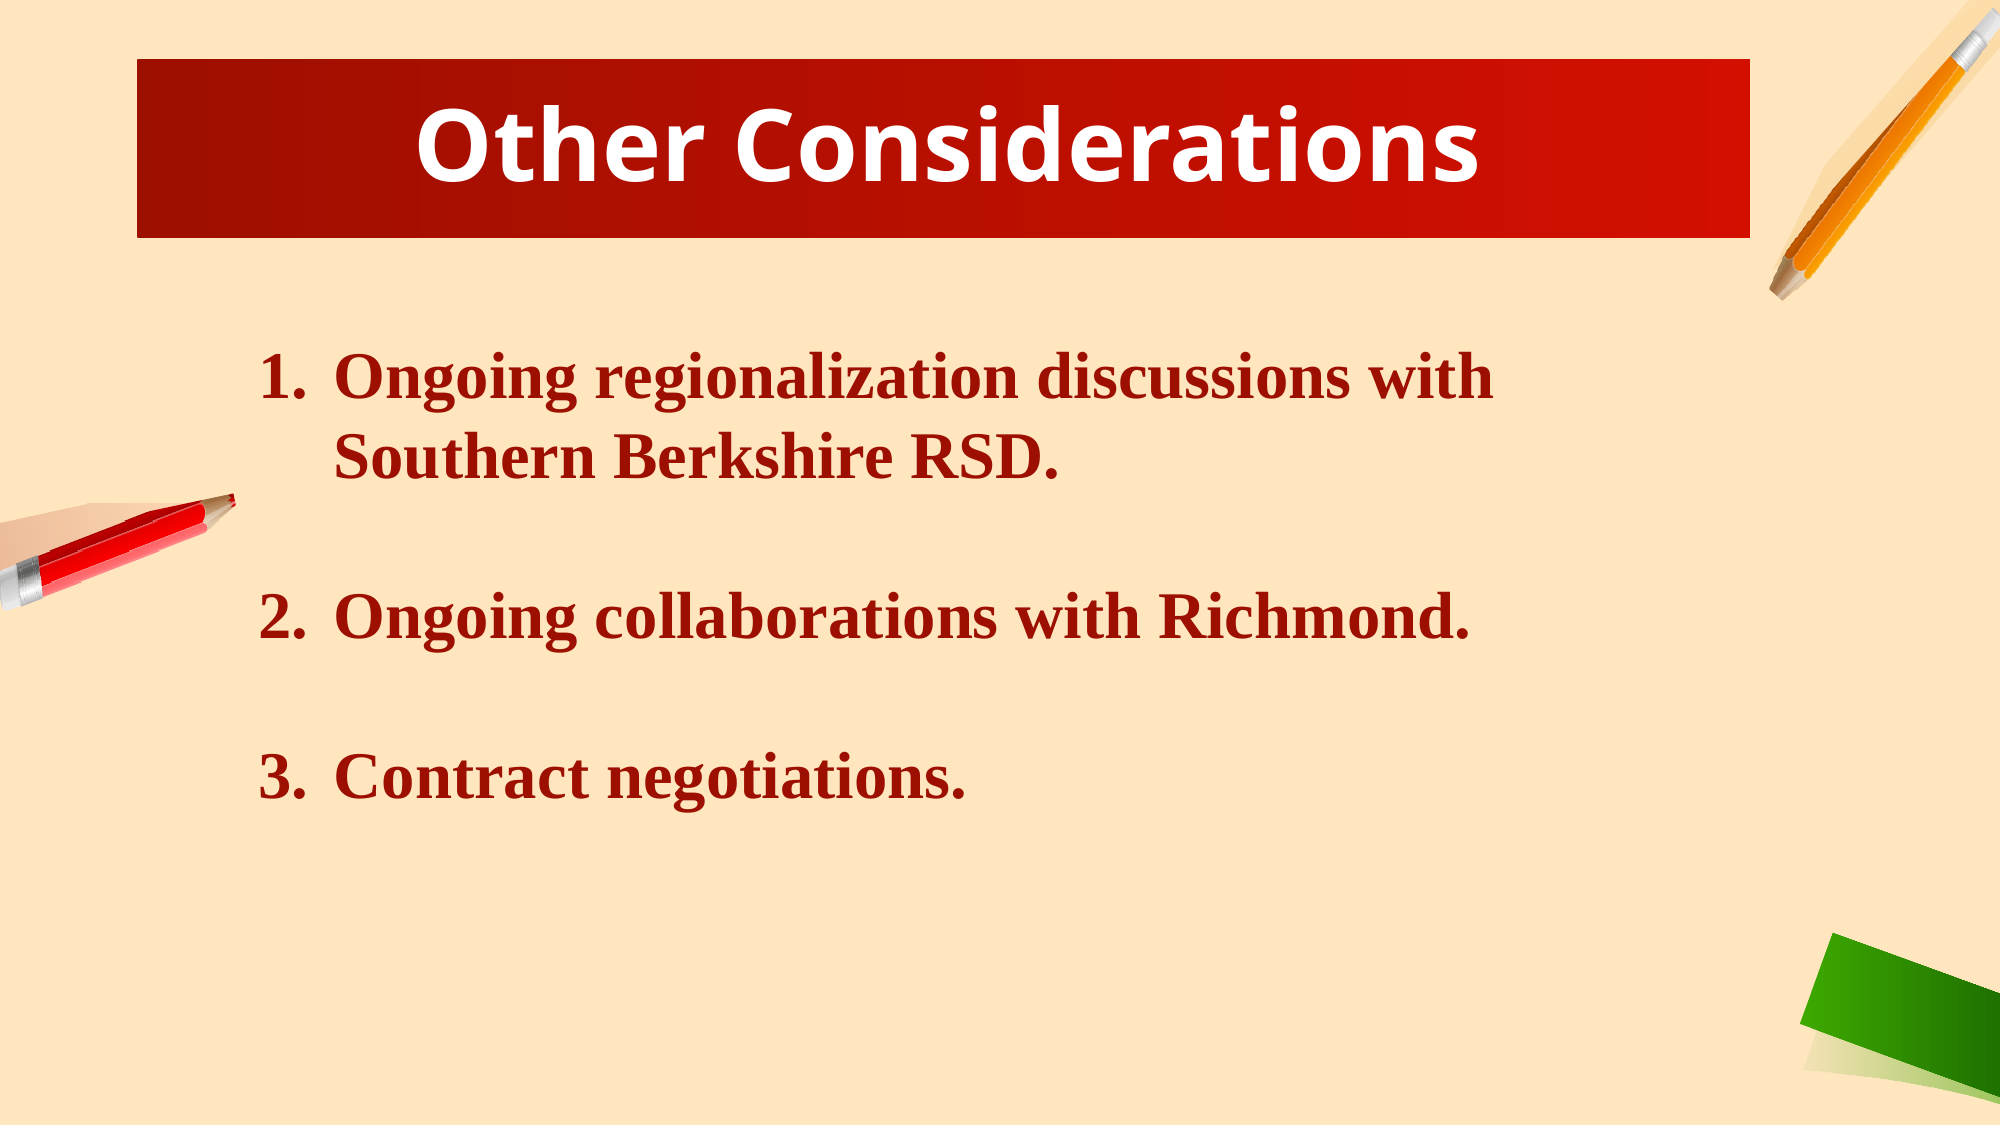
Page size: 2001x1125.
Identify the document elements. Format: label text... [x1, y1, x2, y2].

text_box Other Considerations [137, 59, 1750, 238]
text_box Ongoing regionalization discussions with Southern Berkshire RSD. Ongoing collaborations with Richmond. Contract negotiations. [243, 324, 1738, 940]
picture [1755, 0, 2000, 322]
picture [0, 493, 243, 613]
